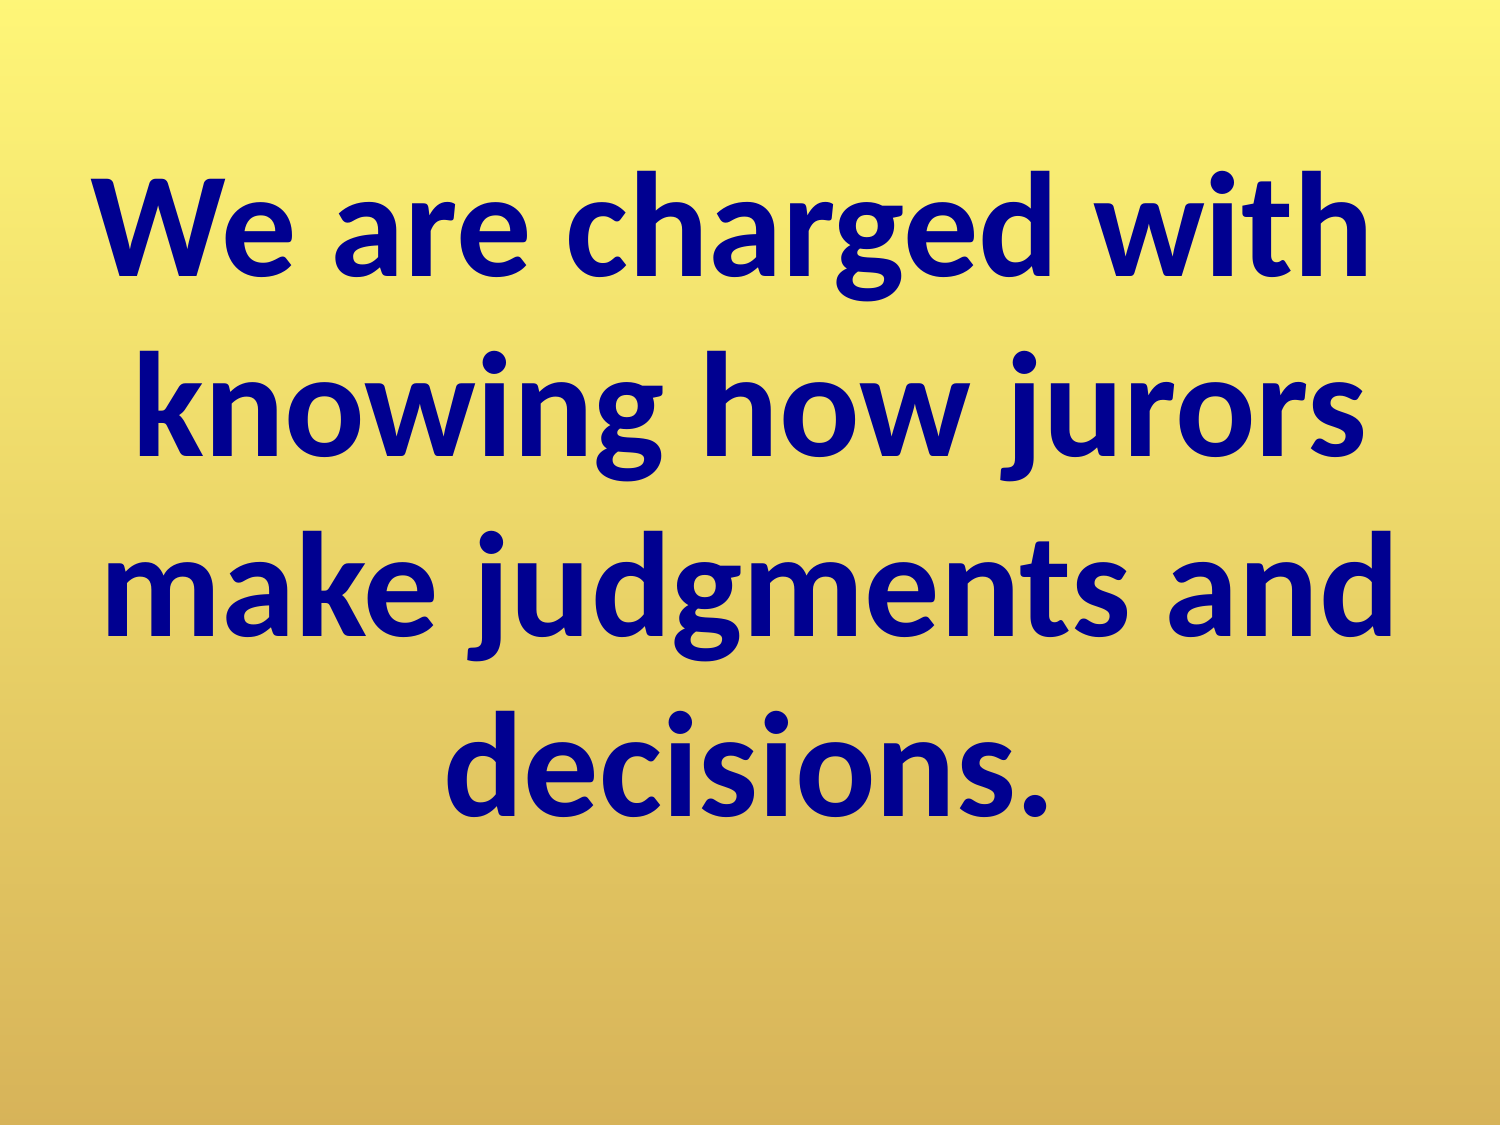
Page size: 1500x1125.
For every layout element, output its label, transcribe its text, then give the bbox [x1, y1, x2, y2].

list We are charged with knowing how jurors make judgments and decisions. [0, 118, 1500, 1049]
